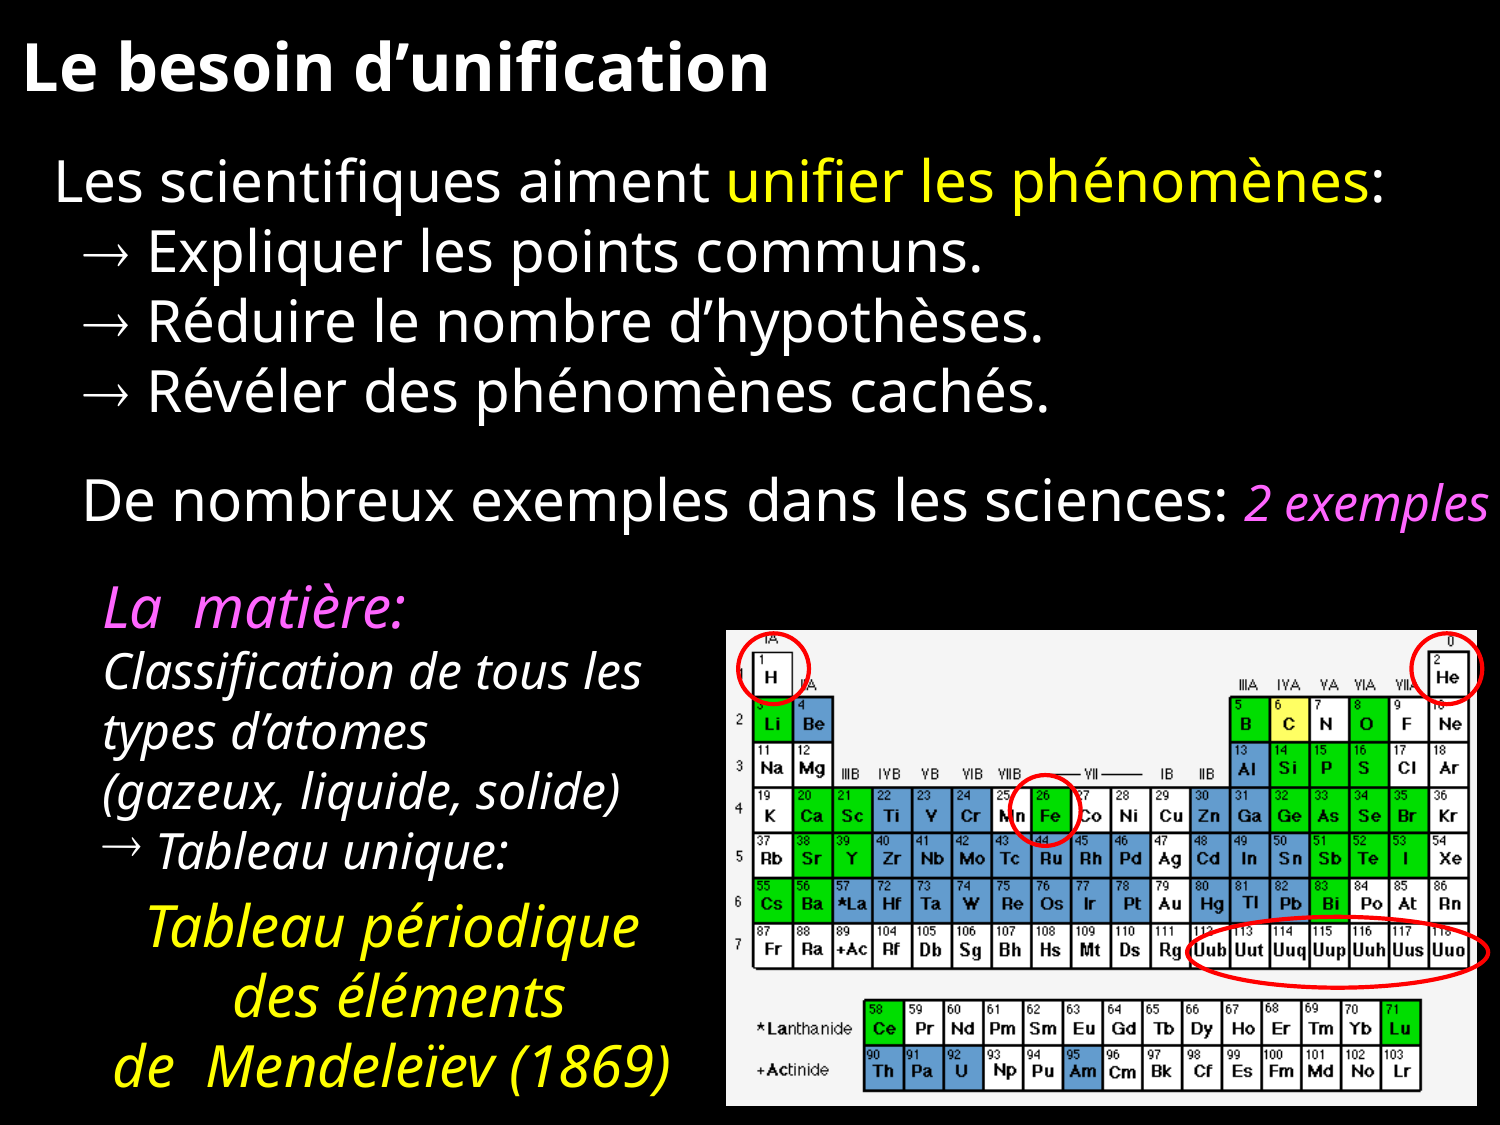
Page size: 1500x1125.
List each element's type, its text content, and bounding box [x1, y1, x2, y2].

picture [726, 630, 1477, 1107]
text_box Les scientifiques aiment unifier les phénomènes:  Expliquer les points communs.  Réduire le nombre d’hypothèses.  Révéler des phénomènes cachés. [38, 137, 1401, 432]
text_box [1482, 939, 1491, 965]
text_box Tableau périodique des éléments de Mendeleïev (1869) [17, 881, 721, 1107]
text_box Le besoin d’unification [7, 17, 787, 113]
text_box La matière: Classification de tous les types d’atomes (gazeux, liquide, solide) Tableau unique: [87, 562, 659, 881]
text_box De nombreux exemples dans les sciences: 2 exemples [66, 456, 1500, 541]
